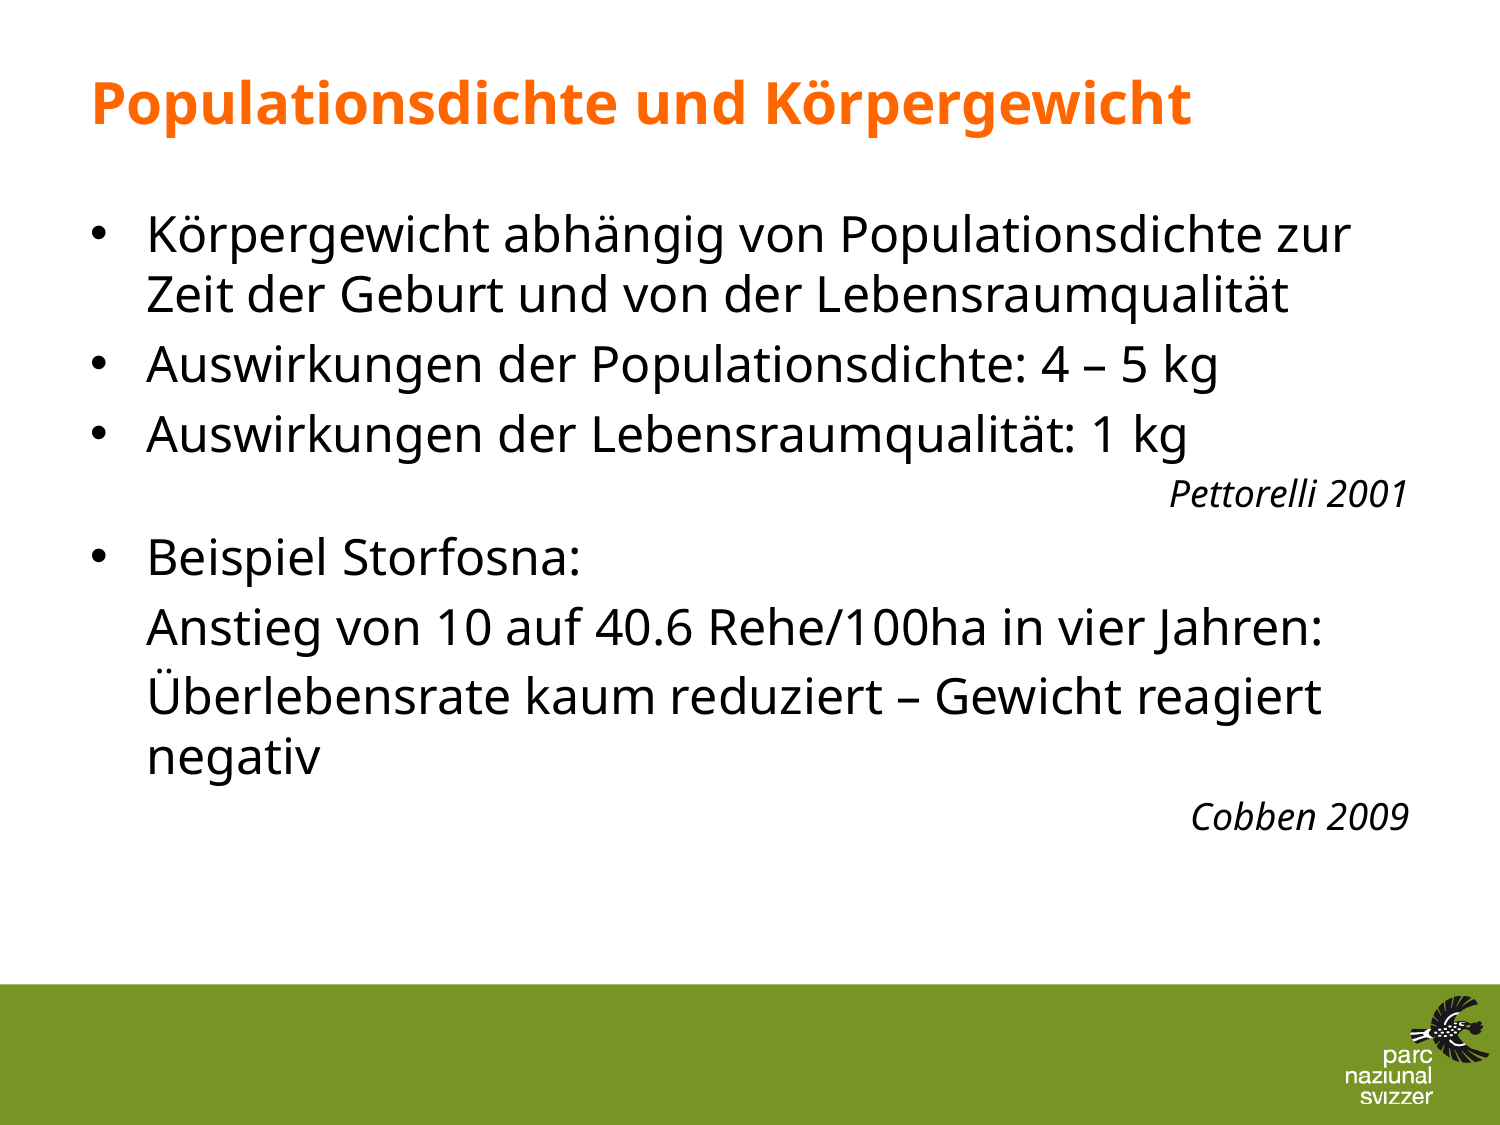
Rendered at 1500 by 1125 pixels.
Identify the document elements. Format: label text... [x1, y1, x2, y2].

list Körpergewicht abhängig von Populationsdichte zur Zeit der Geburt und von der Lebensraumqualität Auswirkungen der Populationsdichte: 4 – 5 kg Auswirkungen der Lebensraumqualität: 1 kg Pettorelli 2001 Beispiel Storfosna: Anstieg von 10 auf 40.6 Rehe/100ha in vier Jahren: Überlebensrate kaum reduziert – Gewicht reagiert negativ Cobben 2009 [75, 195, 1425, 938]
title Populationsdichte und Körpergewicht [75, 58, 1425, 175]
picture [1346, 996, 1489, 1104]
